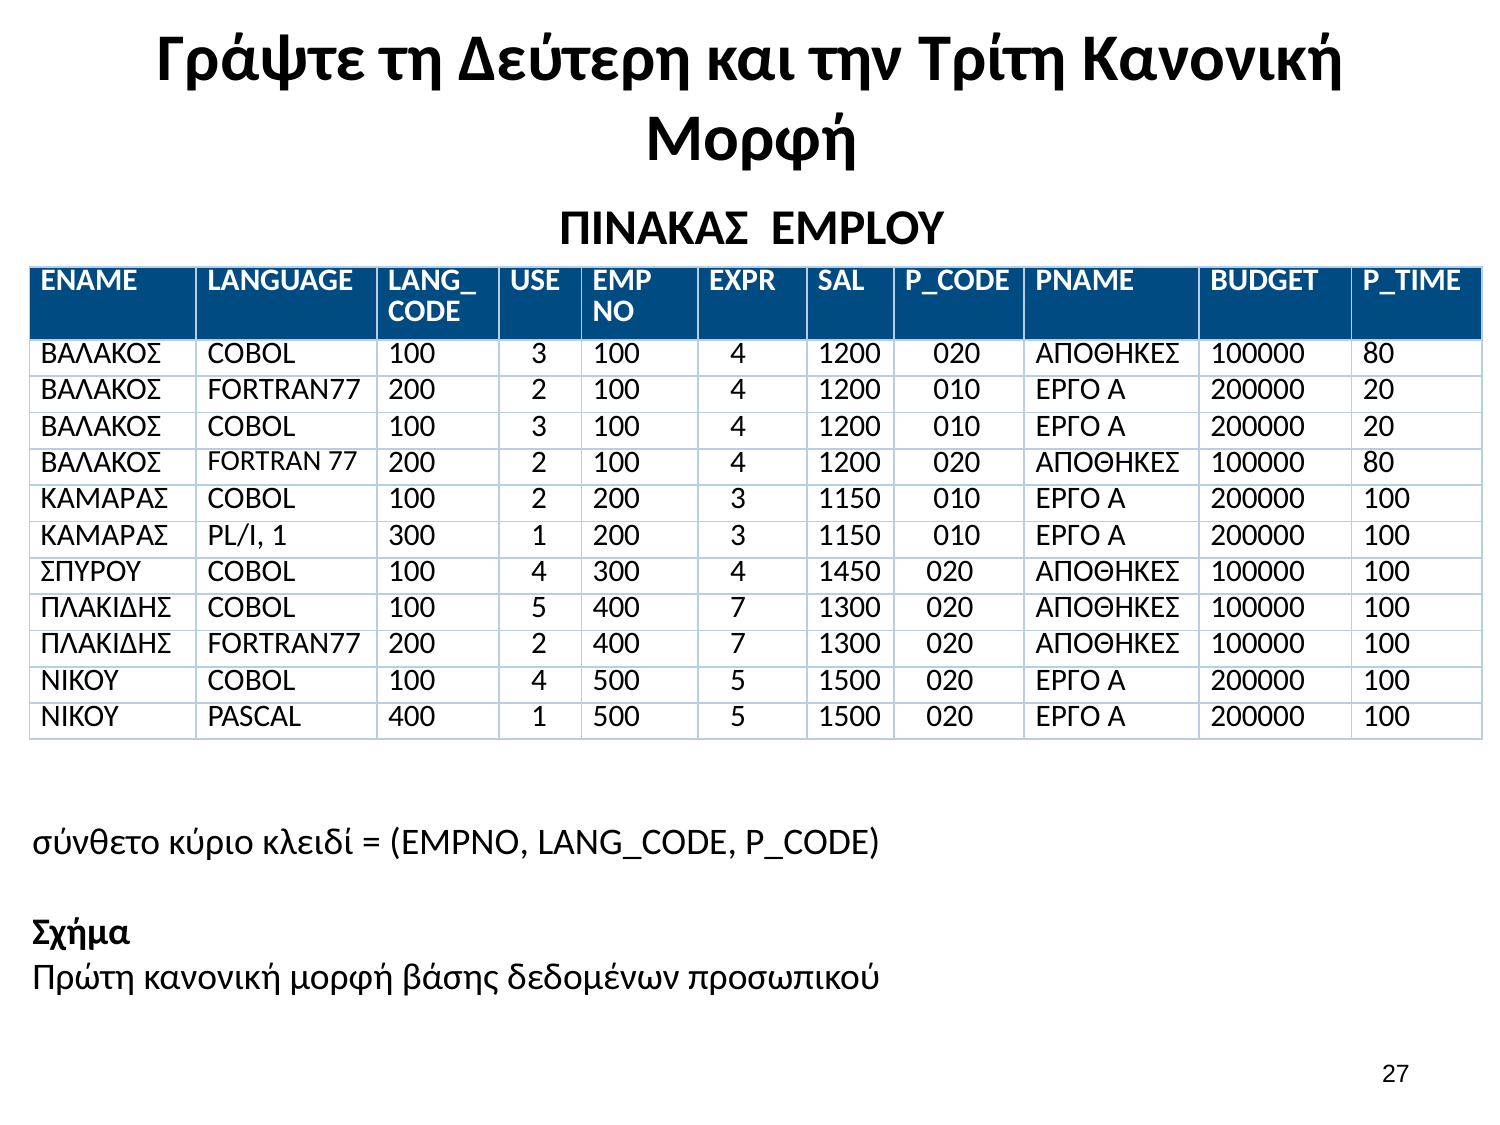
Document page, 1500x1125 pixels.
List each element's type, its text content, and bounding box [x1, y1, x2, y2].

table_cell 1450 [808, 559, 893, 593]
table_cell 100 [1352, 486, 1481, 521]
table_cell 100 [378, 559, 498, 593]
table_cell 80 [1352, 341, 1481, 375]
table_cell 1150 [808, 522, 893, 557]
table_cell 300 [378, 522, 498, 557]
table_header PNAME [1025, 268, 1198, 339]
table_cell 200000 [1200, 486, 1351, 521]
table_cell PL/I, 1 [197, 522, 376, 557]
table_cell 100 [1352, 522, 1481, 557]
table_cell 2 [500, 450, 581, 484]
table_cell 020 [895, 341, 1023, 375]
table_cell 020 [895, 668, 1023, 702]
table_cell 200000 [1200, 377, 1351, 412]
table_cell 4 [699, 413, 806, 448]
table_cell 100000 [1200, 631, 1351, 666]
table_cell 400 [582, 631, 697, 666]
table_cell 4 [699, 559, 806, 593]
table_cell 20 [1352, 377, 1481, 412]
table_header ENAME [30, 268, 195, 339]
table_cell ΑΠΟΘΗΚΕΣ [1025, 450, 1198, 484]
table_cell ΒΑΛΑΚΟΣ [30, 341, 195, 375]
table_cell 2 [500, 377, 581, 412]
table_cell ΝΙΚΟΥ [30, 704, 195, 738]
table_cell ΚΑΜΑΡAΣ [30, 522, 195, 557]
table_cell 200 [378, 631, 498, 666]
table_cell COBOL [197, 413, 376, 448]
table_cell 100 [582, 341, 697, 375]
table_cell 010 [895, 377, 1023, 412]
table_cell 100 [582, 377, 697, 412]
table_header SAL [808, 268, 893, 339]
table_cell 1200 [808, 341, 893, 375]
table_cell 200 [378, 450, 498, 484]
table_cell 100000 [1200, 341, 1351, 375]
table_cell 010 [895, 413, 1023, 448]
table_cell ΠΛΑΚΙΔΗΣ [30, 631, 195, 666]
table_cell 4 [699, 450, 806, 484]
table_cell 7 [699, 631, 806, 666]
table_cell ΝΙΚΟΥ [30, 668, 195, 702]
table_cell 20 [1352, 413, 1481, 448]
table_cell 100 [1352, 595, 1481, 630]
table_cell 200 [378, 377, 498, 412]
table_cell 1300 [808, 595, 893, 630]
table_cell 100 [1352, 631, 1481, 666]
table_cell 100000 [1200, 559, 1351, 593]
table_cell 400 [378, 704, 498, 738]
table_cell COBOL [197, 486, 376, 521]
table_cell 020 [895, 559, 1023, 593]
table_cell 3 [699, 486, 806, 521]
table_cell 200000 [1200, 413, 1351, 448]
table_cell ΠΛΑΚΙΔΗΣ [30, 595, 195, 630]
table_cell FORTRAN77 [197, 631, 376, 666]
table_cell 500 [582, 668, 697, 702]
table_cell ΣΠΥΡΟΥ [30, 559, 195, 593]
table_cell ΕΡΓΟ Α [1025, 522, 1198, 557]
table_cell 3 [500, 413, 581, 448]
table_cell 1150 [808, 486, 893, 521]
table_cell 3 [699, 522, 806, 557]
table_header USE [500, 268, 581, 339]
table_cell ΑΠΟΘΗΚΕΣ [1025, 631, 1198, 666]
table_cell 100000 [1200, 595, 1351, 630]
text_box ΠΙΝΑΚΑΣ EMPLOY [544, 186, 960, 262]
table_cell ΕΡΓΟ Α [1025, 486, 1198, 521]
table_cell ΕΡΓΟ Α [1025, 413, 1198, 448]
table_cell 100 [378, 668, 498, 702]
table_cell 010 [895, 486, 1023, 521]
table_cell 5 [500, 595, 581, 630]
table_cell 7 [699, 595, 806, 630]
table_cell ΑΠΟΘΗΚΕΣ [1025, 559, 1198, 593]
table_cell 020 [895, 631, 1023, 666]
table_cell 100 [1352, 559, 1481, 593]
table_cell FORTRAN 77 [197, 450, 376, 484]
table_cell PASCAL [197, 704, 376, 738]
table_header P_CODE [895, 268, 1023, 339]
table_cell 4 [500, 668, 581, 702]
table_header BUDGET [1200, 268, 1351, 339]
table_cell 200 [582, 486, 697, 521]
table_cell 100 [378, 341, 498, 375]
slide_number 26 [1074, 1042, 1425, 1103]
table_cell 4 [699, 377, 806, 412]
table_cell 2 [500, 486, 581, 521]
table_cell 010 [895, 522, 1023, 557]
table_cell ΒΑΛΑΚΟΣ [30, 450, 195, 484]
table_cell 1500 [808, 704, 893, 738]
table_cell 1500 [808, 668, 893, 702]
table_cell ΒΑΛΑΚΟΣ [30, 413, 195, 448]
table_cell 100000 [1200, 450, 1351, 484]
table_cell 100 [582, 450, 697, 484]
table_cell 4 [699, 341, 806, 375]
table_header LANGUAGE [197, 268, 376, 339]
table_header EXPR [699, 268, 806, 339]
table_header P_TIME [1352, 268, 1481, 339]
table_cell 300 [582, 559, 697, 593]
table_cell COBOL [197, 595, 376, 630]
table_cell 5 [699, 668, 806, 702]
table_cell 5 [699, 704, 806, 738]
table_cell 020 [895, 450, 1023, 484]
table_cell 100 [378, 595, 498, 630]
table_cell ΕΡΓΟ Α [1025, 704, 1198, 738]
table_cell 100 [378, 413, 498, 448]
table_cell COBOL [197, 341, 376, 375]
table_header EMP NO [582, 268, 697, 339]
table_cell 100 [582, 413, 697, 448]
table_cell 020 [895, 595, 1023, 630]
table_cell ΒΑΛΑΚΟΣ [30, 377, 195, 412]
table_cell 4 [500, 559, 581, 593]
table_cell 1 [500, 704, 581, 738]
table_cell 1200 [808, 413, 893, 448]
table_cell 1300 [808, 631, 893, 666]
table_cell 100 [378, 486, 498, 521]
table_cell 020 [895, 704, 1023, 738]
table_cell 200000 [1200, 704, 1351, 738]
table_cell ΕΡΓΟ Α [1025, 377, 1198, 412]
table_cell 100 [1352, 704, 1481, 738]
table_header LANG_CODE [378, 268, 498, 339]
title Γράψτε τη Δεύτερη και την Τρίτη Κανονική Μορφή [76, 19, 1427, 169]
table_cell 500 [582, 704, 697, 738]
table_cell 200 [582, 522, 697, 557]
table_cell 1 [500, 522, 581, 557]
table_cell ΑΠΟΘΗΚΕΣ [1025, 595, 1198, 630]
table_cell 80 [1352, 450, 1481, 484]
table_cell 2 [500, 631, 581, 666]
table_cell COBOL [197, 559, 376, 593]
table_cell ΑΠΟΘΗΚΕΣ [1025, 341, 1198, 375]
table_cell COBOL [197, 668, 376, 702]
table_cell ΚΑΜΑΡAΣ [30, 486, 195, 521]
table_cell 200000 [1200, 668, 1351, 702]
table_cell 1200 [808, 377, 893, 412]
table_cell 200000 [1200, 522, 1351, 557]
text_box σύνθετο κύριο κλειδί = (EMPNO, LANG_CODE, P_CODE) Σχήμα Πρώτη κανονική μορφή βάσης δεδομένων προσωπικού [17, 809, 975, 1005]
table_cell 3 [500, 341, 581, 375]
table_cell ΕΡΓΟ Α [1025, 668, 1198, 702]
table_cell 1200 [808, 450, 893, 484]
table_cell 400 [582, 595, 697, 630]
table_cell 100 [1352, 668, 1481, 702]
table_cell FORTRAN77 [197, 377, 376, 412]
